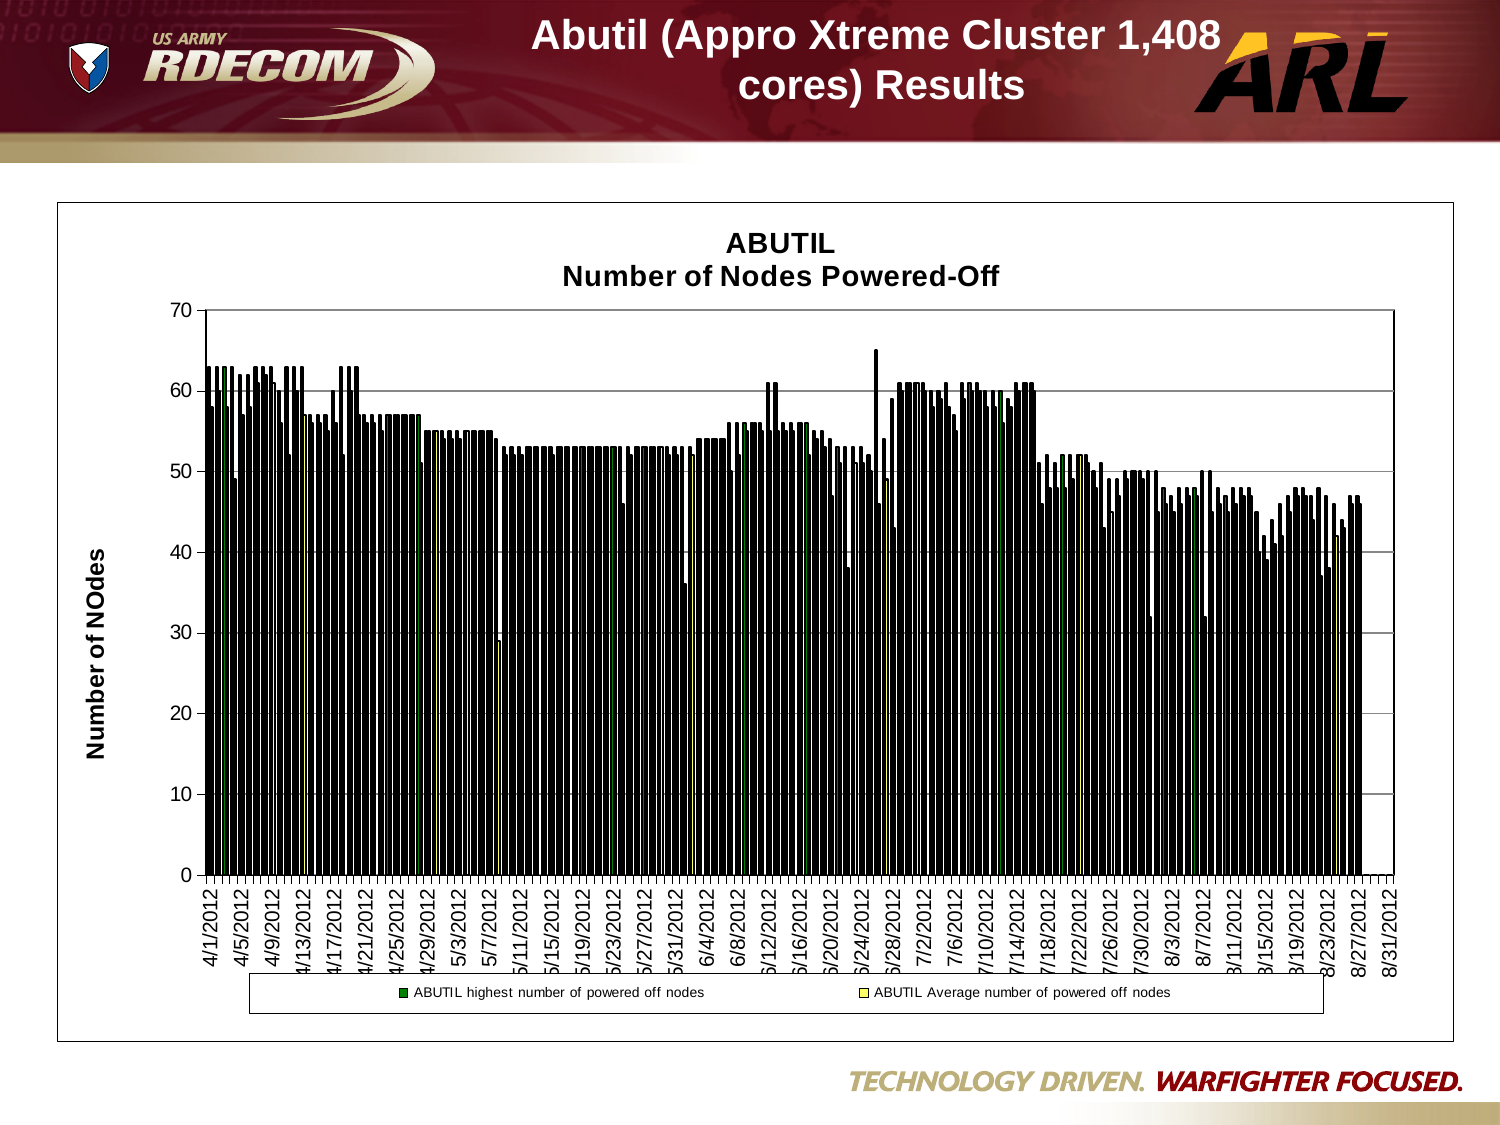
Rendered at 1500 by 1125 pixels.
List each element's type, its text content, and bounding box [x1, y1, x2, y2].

chart [57, 201, 1455, 1042]
picture [1050, 1102, 1500, 1125]
title Abutil (Appro Xtreme Cluster 1,408 cores) Results [340, 0, 1424, 117]
picture [0, 0, 1500, 163]
